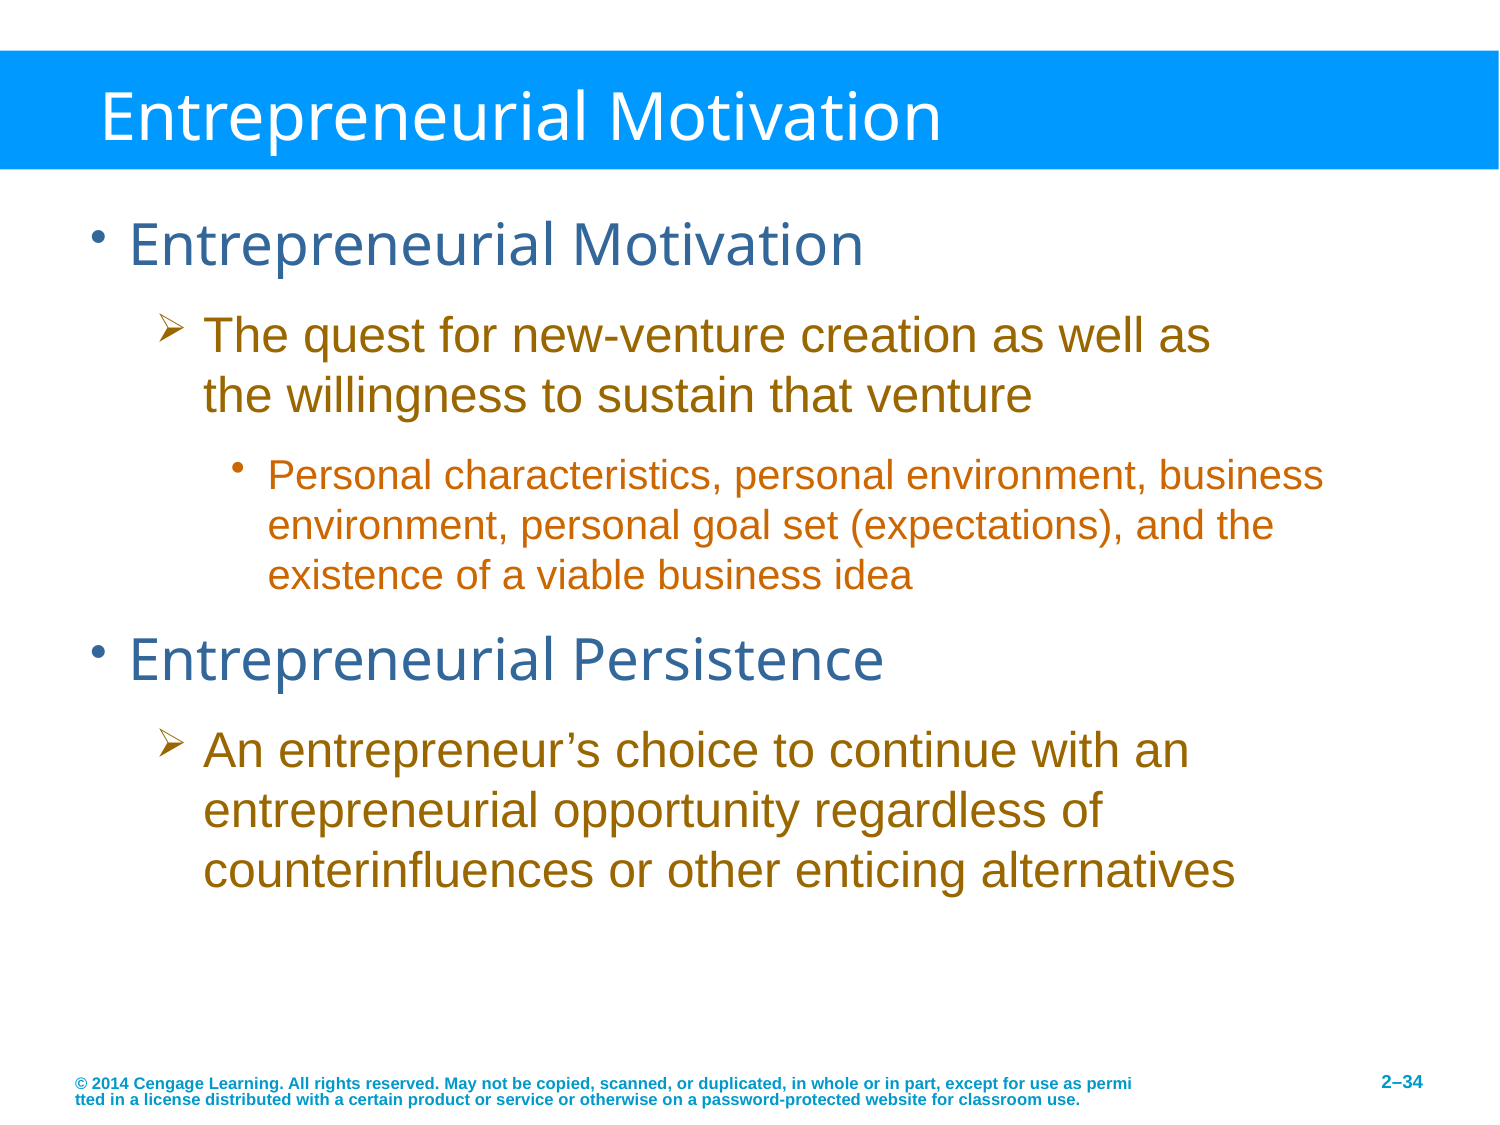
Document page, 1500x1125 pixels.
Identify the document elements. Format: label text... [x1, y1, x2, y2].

list Entrepreneurial Motivation The quest for new-venture creation as well as the willingness to sustain that venture Personal characteristics, personal environment, business environment, personal goal set (expectations), and the existence of a viable business idea Entrepreneurial Persistence An entrepreneur’s choice to continue with an entrepreneurial opportunity regardless of counterinfluences or other enticing alternatives [75, 200, 1425, 1050]
footer © 2014 Cengage Learning. All rights reserved. May not be copied, scanned, or duplicated, in whole or in part, except for use as permitted in a license distributed with a certain product or service or otherwise on a password-protected website for classroom use. [75, 1050, 1138, 1100]
title Entrepreneurial Motivation [0, 50, 1499, 170]
slide_number 2–34 [1210, 1062, 1424, 1100]
